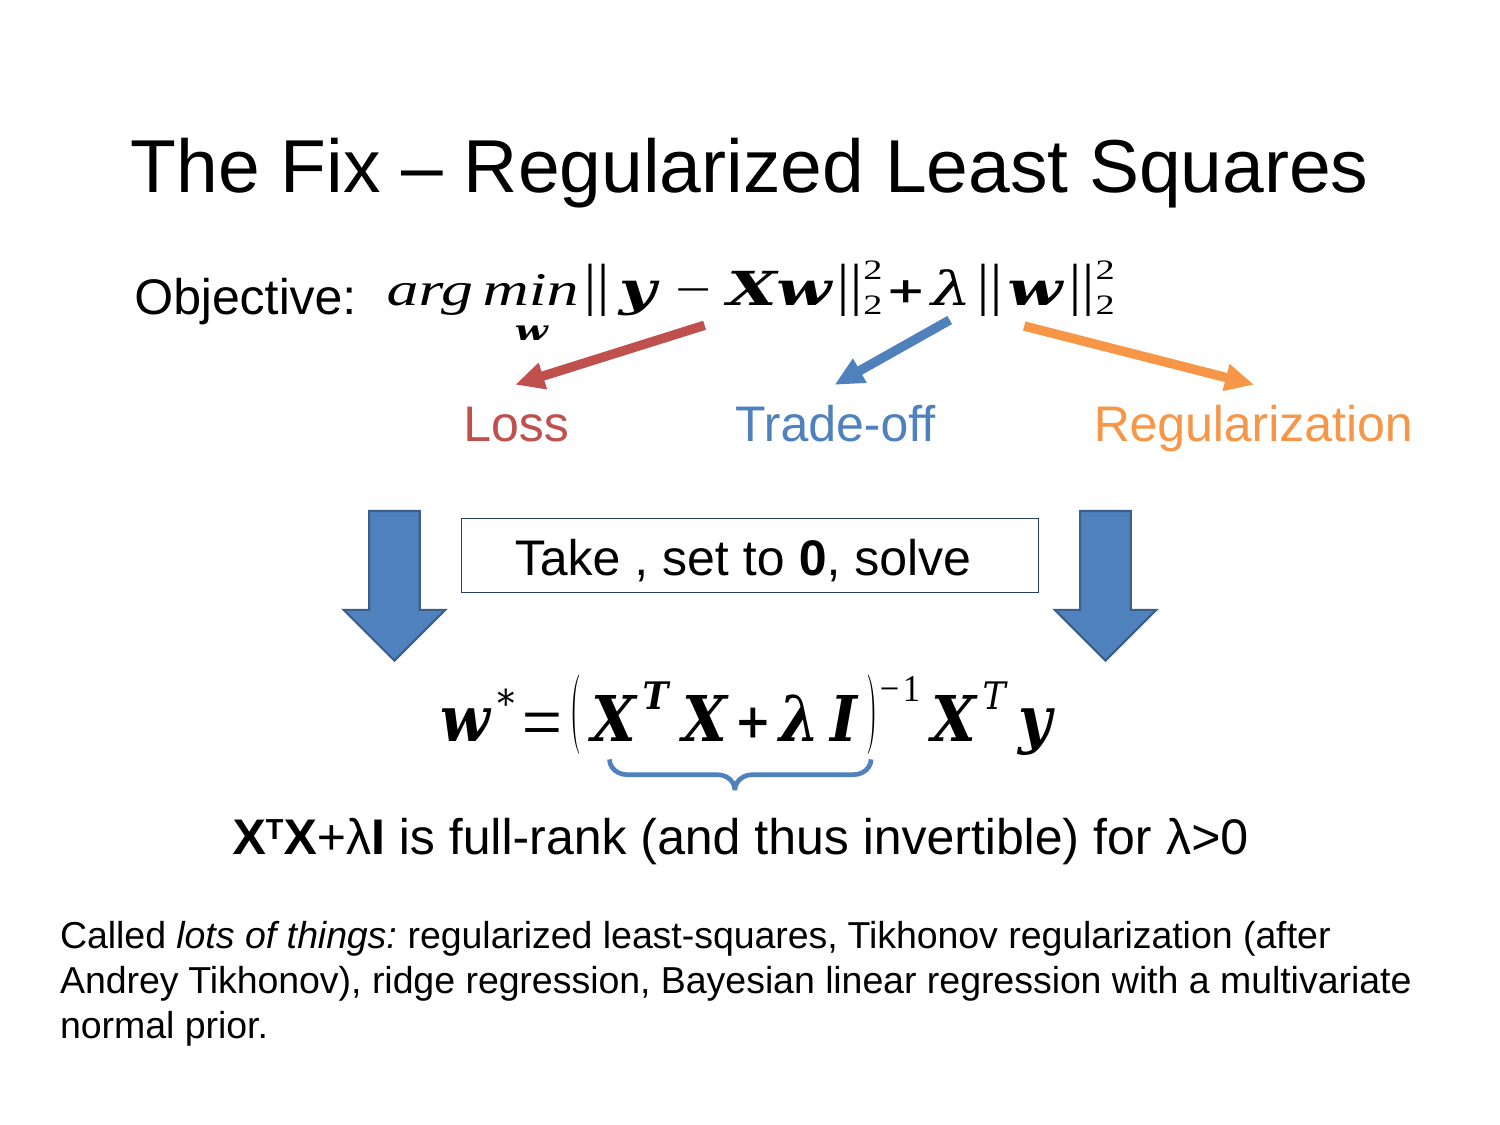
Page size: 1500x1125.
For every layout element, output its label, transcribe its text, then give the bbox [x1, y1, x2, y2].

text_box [119, 252, 1445, 461]
text_box Called lots of things: regularized least-squares, Tikhonov regularization (after Andrey Tikhonov), ridge regression, Bayesian linear regression with a multivariate normal prior. [45, 903, 1445, 1054]
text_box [143, 665, 1337, 874]
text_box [343, 510, 1157, 661]
title The Fix – Regularized Least Squares [103, 59, 1397, 278]
